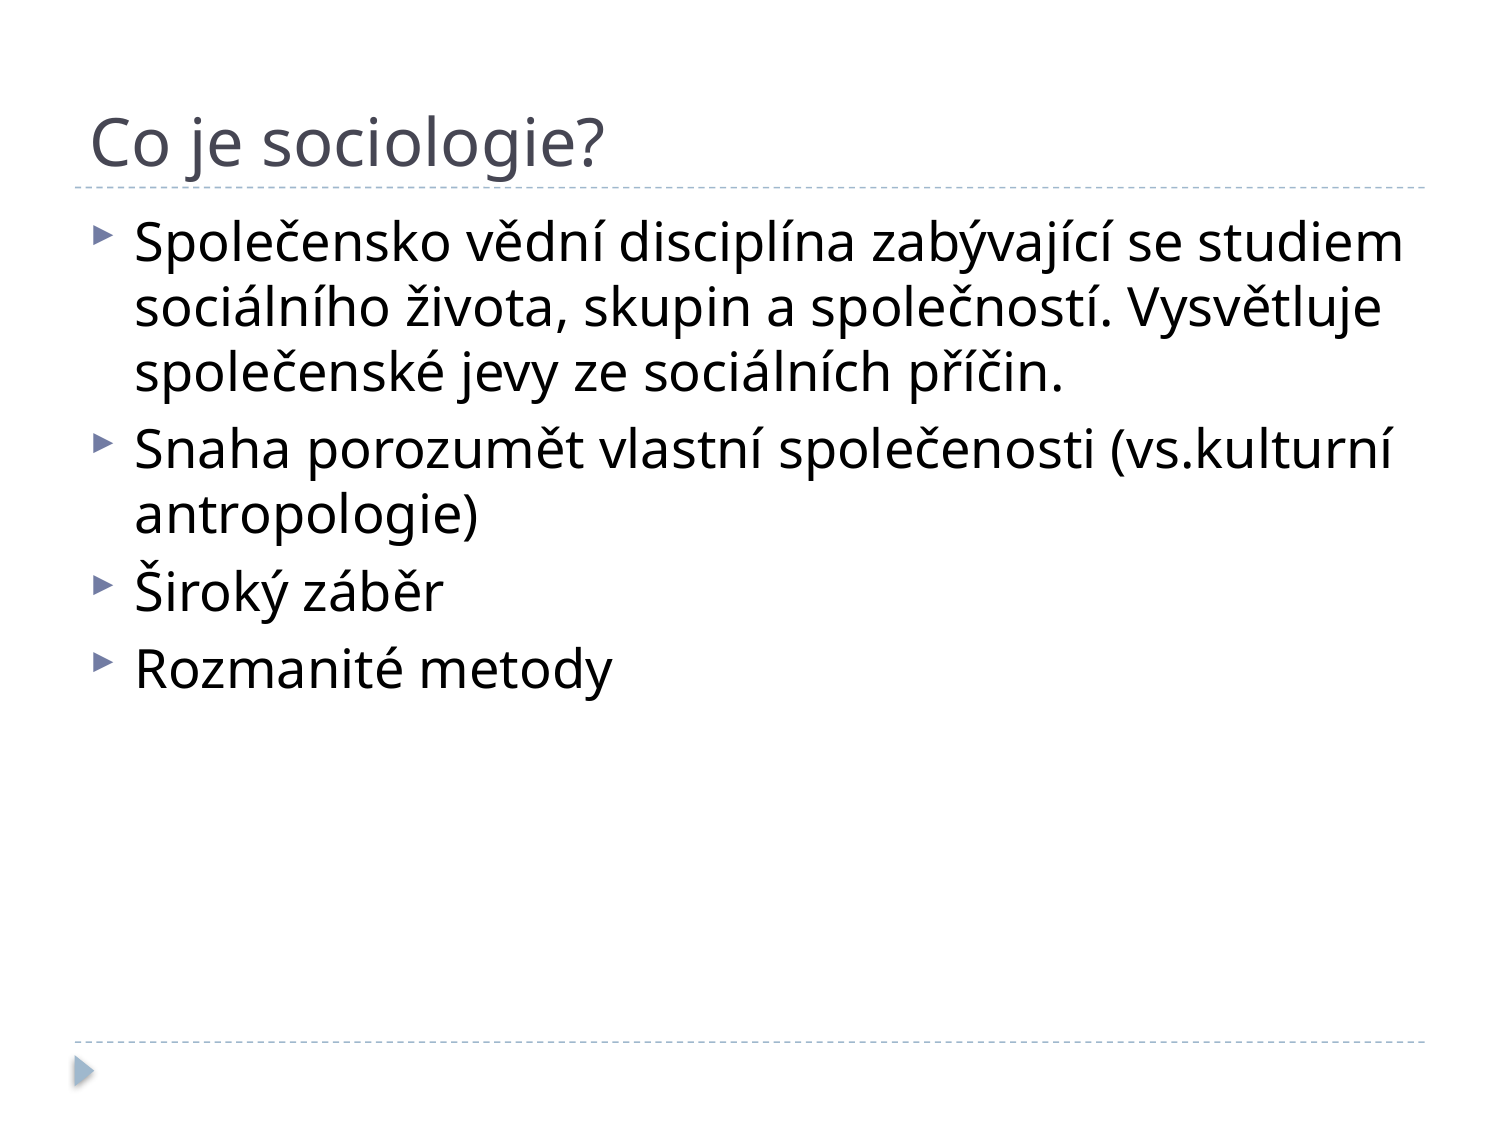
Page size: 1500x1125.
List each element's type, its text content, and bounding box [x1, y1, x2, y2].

list Společensko vědní disciplína zabývající se studiem sociálního života, skupin a společností. Vysvětluje společenské jevy ze sociálních příčin. Snaha porozumět vlastní společenosti (vs.kulturní antropologie) Široký záběr Rozmanité metody [75, 200, 1425, 1010]
title Co je sociologie? [75, 24, 1425, 188]
